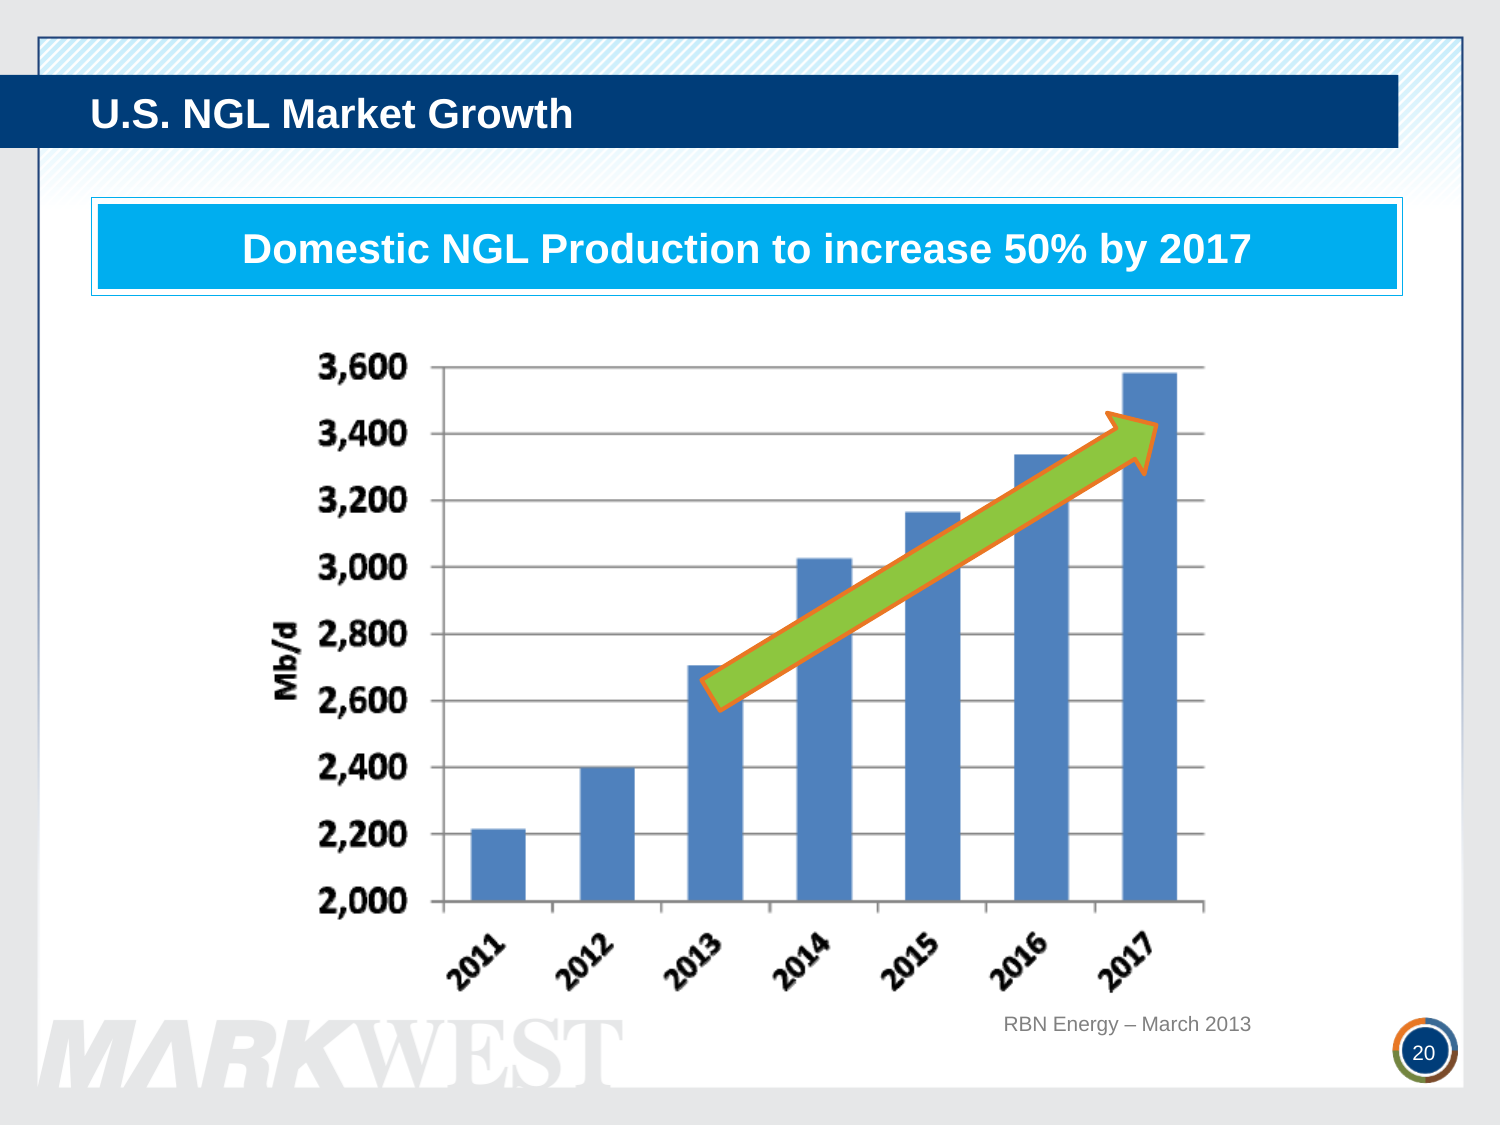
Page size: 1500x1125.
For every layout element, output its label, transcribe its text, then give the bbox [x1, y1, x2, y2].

slide_number 20 [1405, 1039, 1443, 1070]
picture [0, 0, 1500, 1125]
title U.S. NGL Market Growth [0, 74, 1400, 150]
footer RBN Energy – March 2013 [1003, 1010, 1292, 1041]
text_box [91, 197, 1404, 296]
